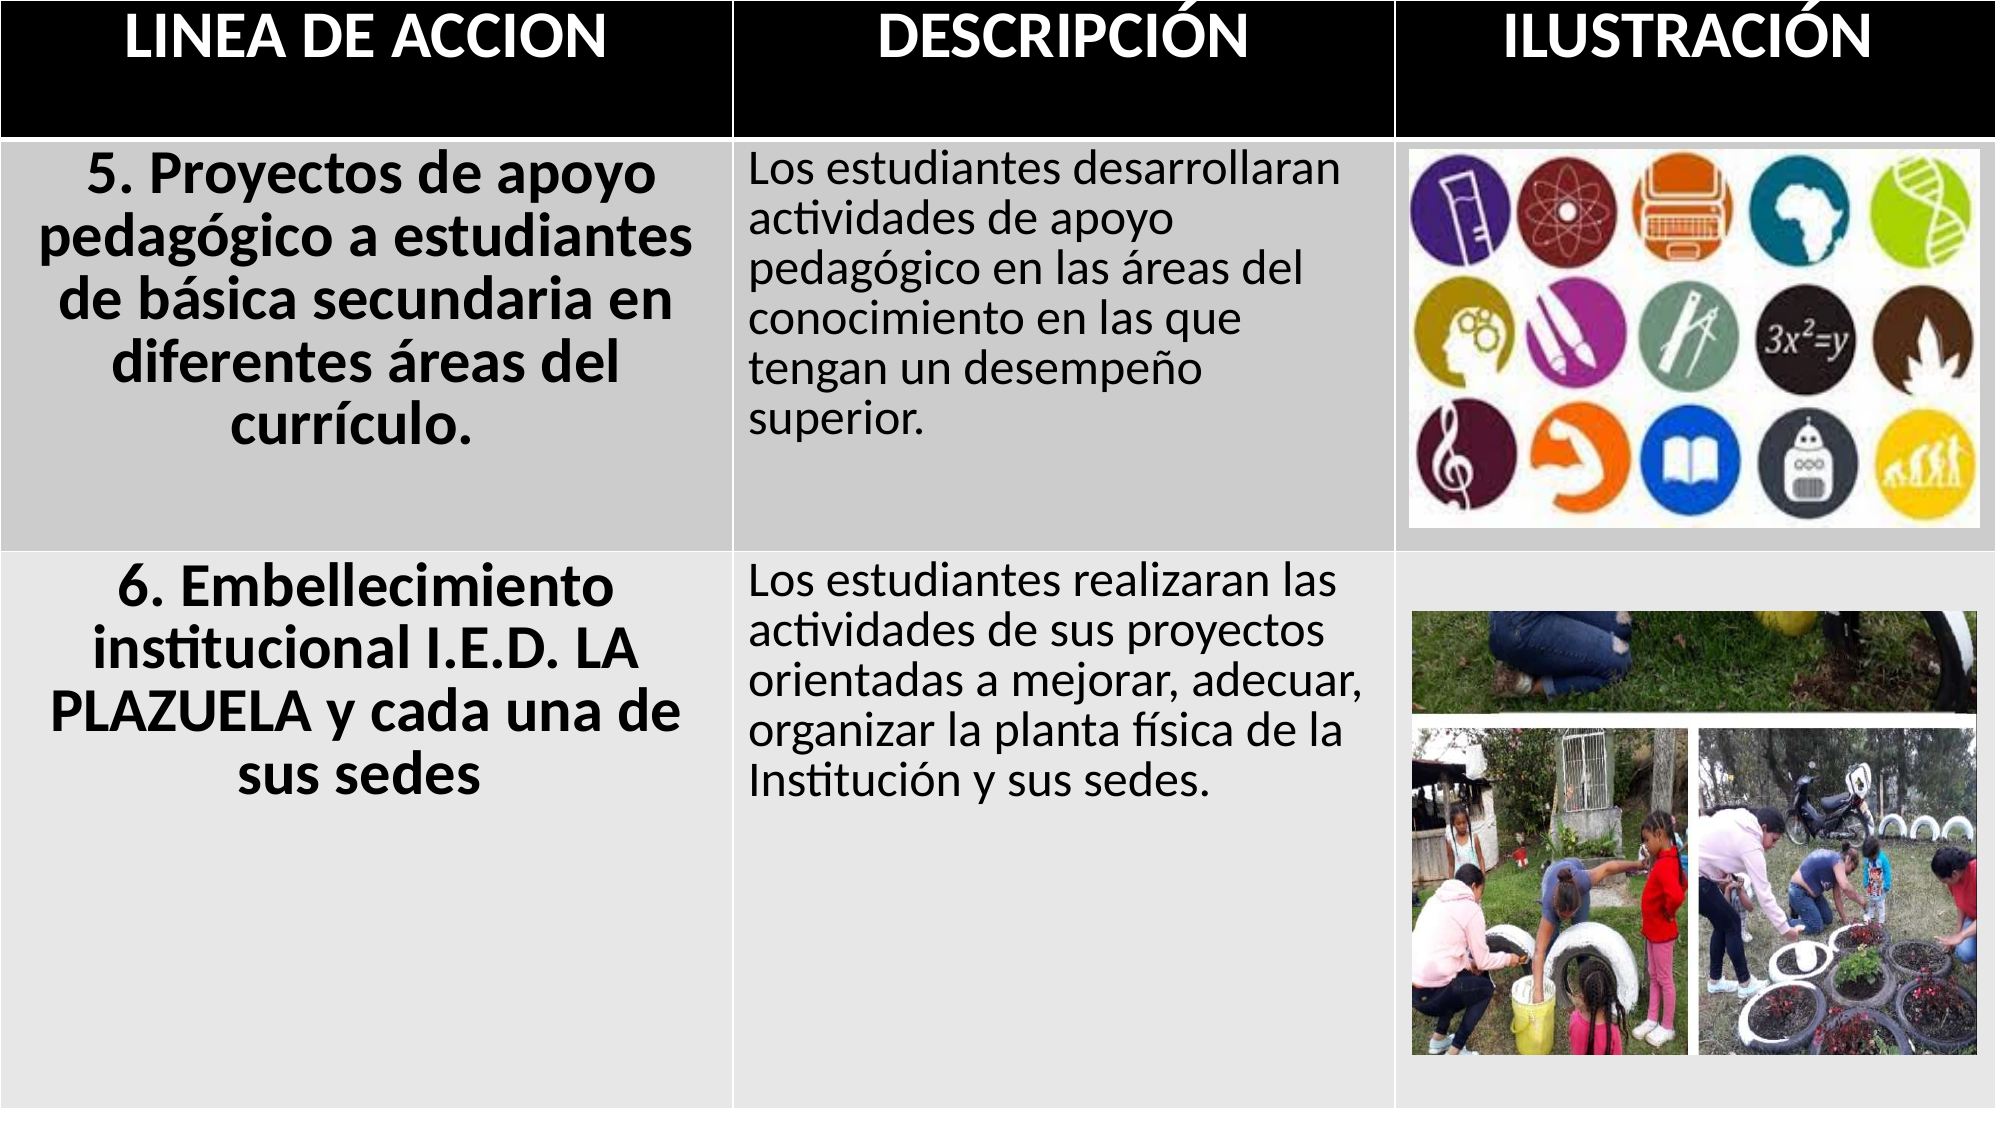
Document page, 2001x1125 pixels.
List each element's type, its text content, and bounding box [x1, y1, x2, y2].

table_cell Los estudiantes desarrollaran actividades de apoyo pedagógico en las áreas del conocimiento en las que tengan un desempeño superior. [734, 142, 1394, 551]
table_header DESCRIPCIÓN [734, 1, 1394, 137]
table_cell Los estudiantes realizaran las actividades de sus proyectos orientadas a mejorar, adecuar, organizar la planta física de la Institución y sus sedes. [734, 552, 1394, 1108]
table_cell [1396, 552, 1995, 1108]
table_header LINEA DE ACCION [1, 1, 732, 137]
table_header ILUSTRACIÓN [1396, 1, 1995, 137]
picture [1412, 611, 1977, 1055]
table_cell 5. Proyectos de apoyo pedagógico a estudiantes de básica secundaria en diferentes áreas del currículo. [1, 142, 732, 551]
table_cell 6. Embellecimiento institucional I.E.D. LA PLAZUELA y cada una de sus sedes [1, 552, 732, 1108]
picture [1409, 149, 1980, 528]
table_cell [1396, 142, 1995, 551]
